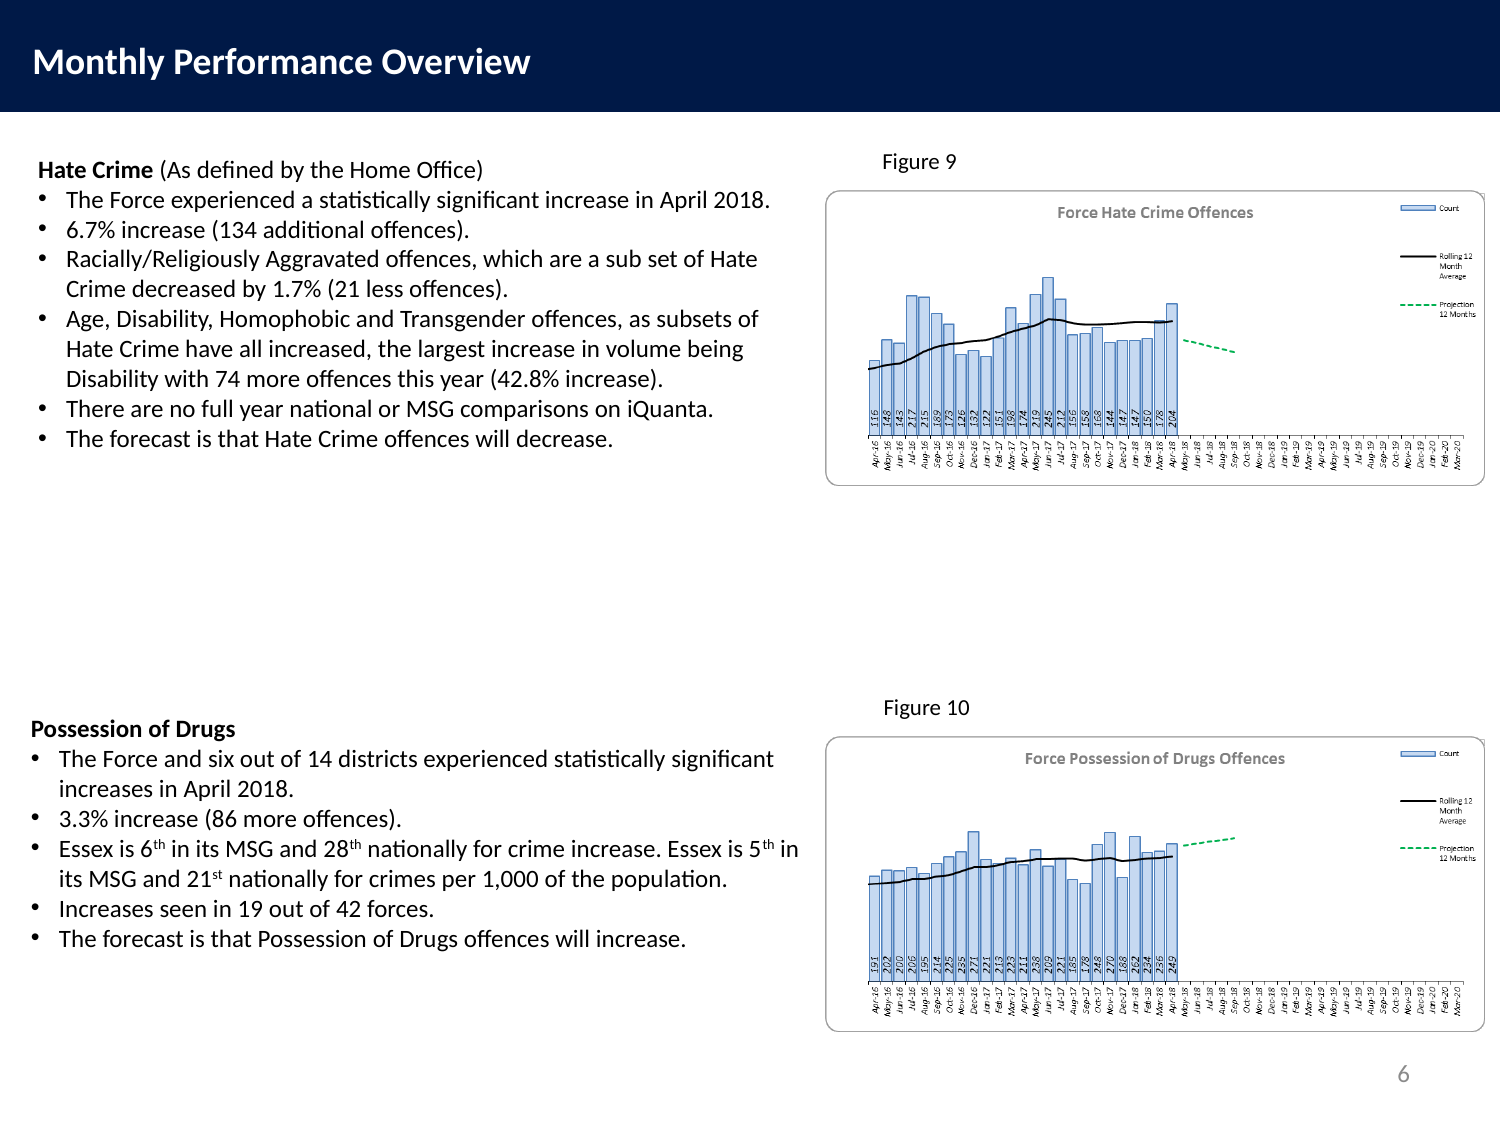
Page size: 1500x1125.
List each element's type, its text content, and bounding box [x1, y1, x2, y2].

slide_number 6 [1074, 1042, 1425, 1103]
picture [824, 190, 1485, 486]
text_box Hate Crime (As defined by the Home Office) The Force experienced a statistically significant increase in April 2018. 6.7% increase (134 additional offences). Racially/Religiously Aggravated offences, which are a sub set of Hate Crime decreased by 1.7% (21 less offences). Age, Disability, Homophobic and Transgender offences, as subsets of Hate Crime have all increased, the largest increase in volume being Disability with 74 more offences this year (42.8% increase). There are no full year national or MSG comparisons on iQuanta. The forecast is that Hate Crime offences will decrease. [23, 145, 826, 460]
text_box Figure 10 [825, 684, 1029, 728]
text_box Monthly Performance Overview [17, 29, 1199, 90]
text_box Possession of Drugs The Force and six out of 14 districts experienced statistically significant increases in April 2018. 3.3% increase (86 more offences). Essex is 6th in its MSG and 28th nationally for crime increase. Essex is 5th in its MSG and 21st nationally for crimes per 1,000 of the population. Increases seen in 19 out of 42 forces. The forecast is that Possession of Drugs offences will increase. [16, 705, 819, 990]
picture [824, 735, 1485, 1032]
text_box [0, 0, 1500, 114]
text_box Figure 9 [818, 139, 1021, 182]
